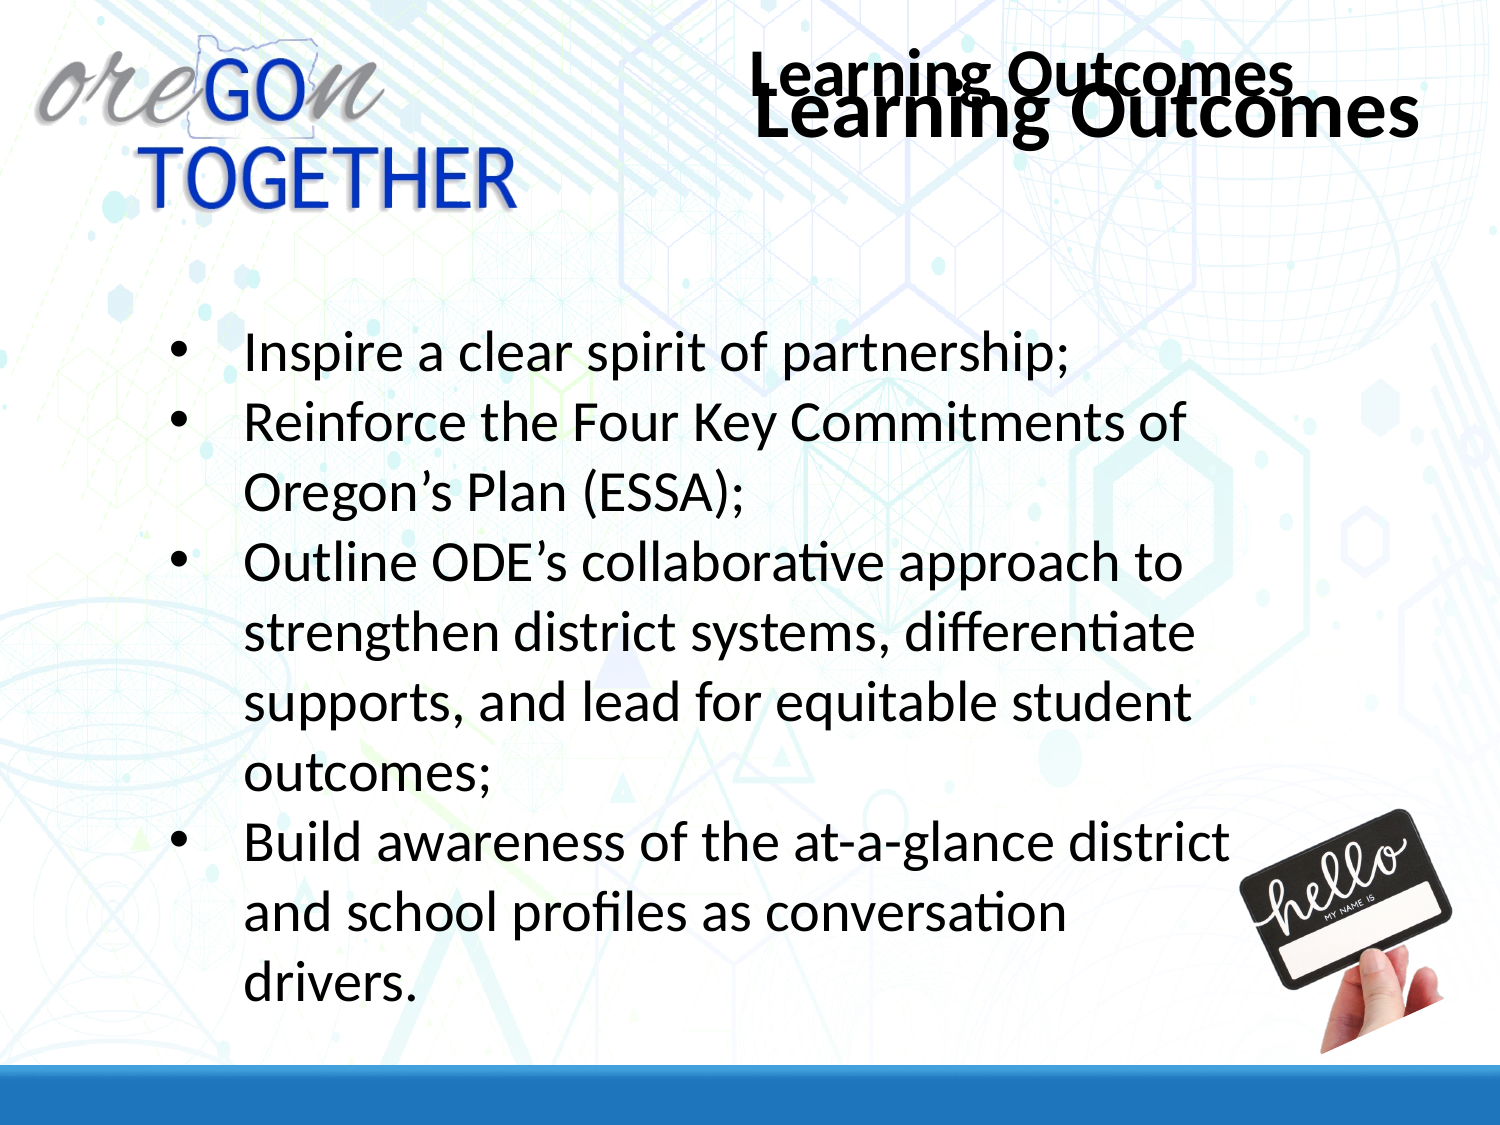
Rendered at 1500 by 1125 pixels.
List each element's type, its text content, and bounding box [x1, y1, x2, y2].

title Learning Outcomes [734, 29, 1500, 119]
text_box Inspire a clear spirit of partnership; Reinforce the Four Key Commitments of Oregon’s Plan (ESSA); Outline ODE’s collaborative approach to strengthen district systems, differentiate supports, and lead for equitable student outcomes; Build awareness of the at-a-glance district and school profiles as conversation drivers. [154, 306, 1267, 1021]
text_box Learning Outcomes [739, 119, 1500, 162]
picture [0, 0, 1500, 1125]
